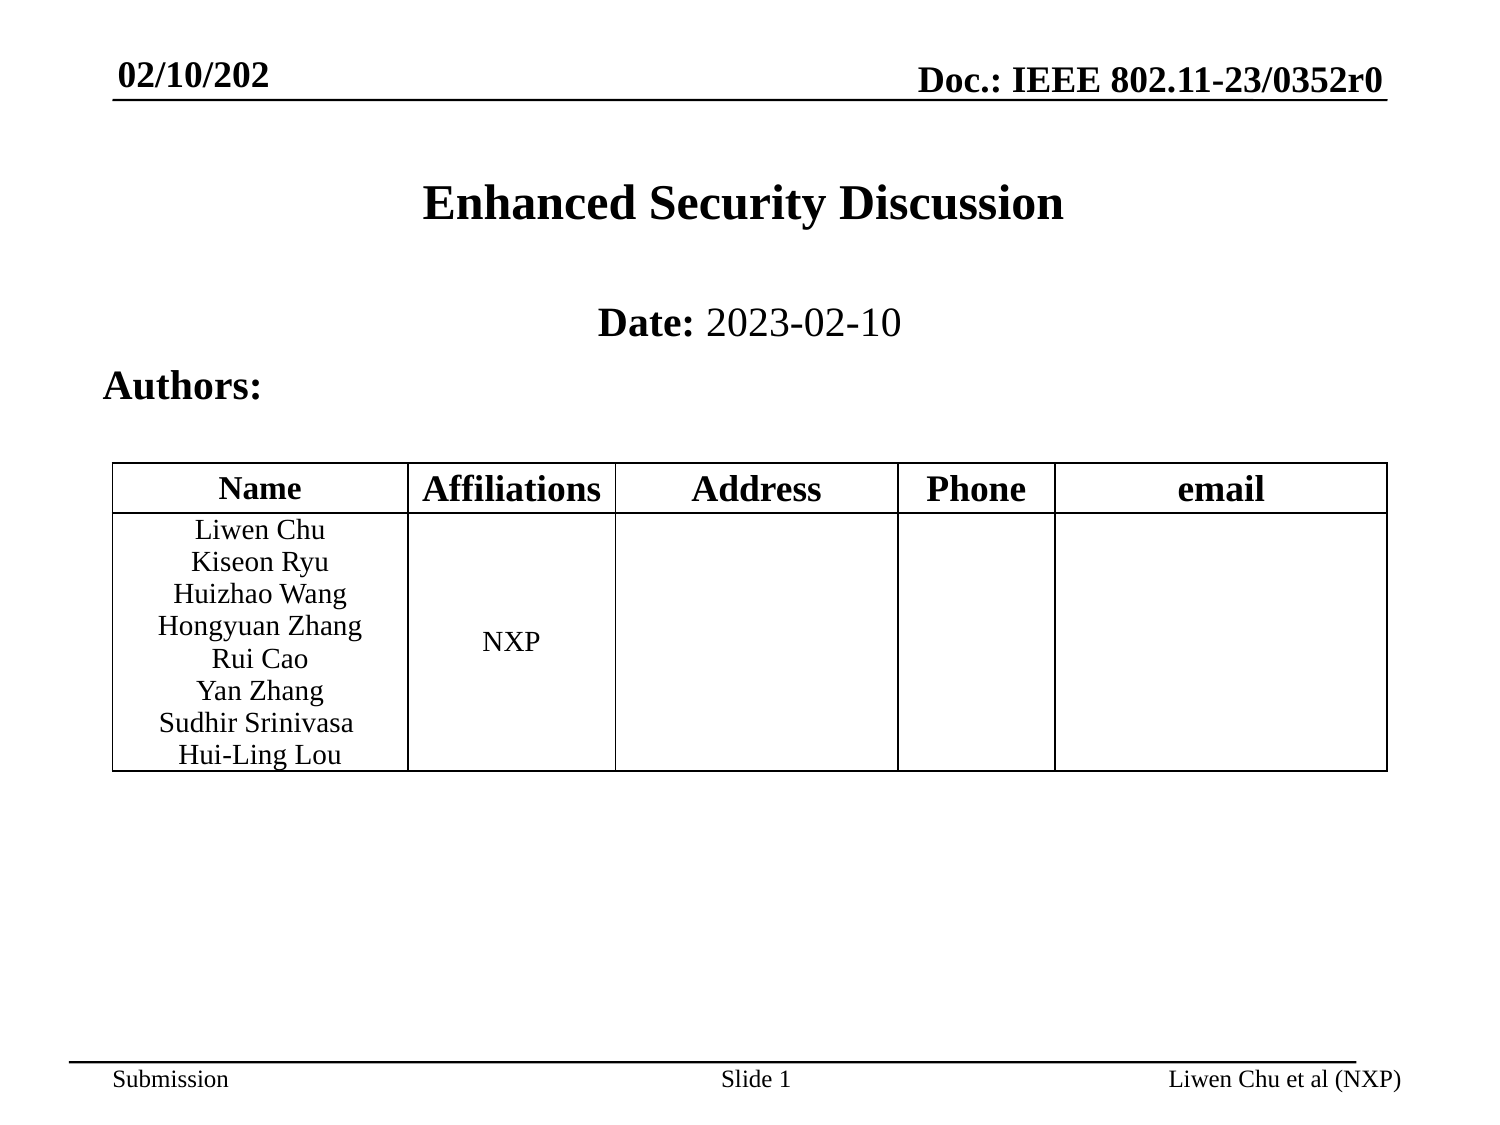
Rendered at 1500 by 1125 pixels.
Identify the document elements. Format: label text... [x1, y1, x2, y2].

list Date: 2023-02-10 [112, 287, 1388, 351]
table_cell [616, 514, 897, 770]
table_header Name [113, 464, 407, 512]
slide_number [117, 49, 272, 96]
text_box Authors: [87, 349, 325, 413]
footer Liwen Chu et al (NXP) [1165, 1061, 1402, 1093]
table_cell [899, 514, 1054, 770]
table_header Affiliations [409, 464, 615, 512]
table_cell [1056, 514, 1386, 770]
title Enhanced Security Discussion [62, 112, 1426, 288]
table_header Address [616, 464, 897, 512]
table_cell NXP [409, 514, 615, 770]
table_header email [1056, 464, 1386, 512]
table_header Phone [899, 464, 1054, 512]
slide_number Slide 1 [712, 1061, 800, 1093]
table_cell Liwen Chu Kiseon Ryu Huizhao Wang Hongyuan Zhang Rui Cao Yan Zhang Sudhir Srinivasa Hui-Ling Lou [113, 514, 407, 770]
